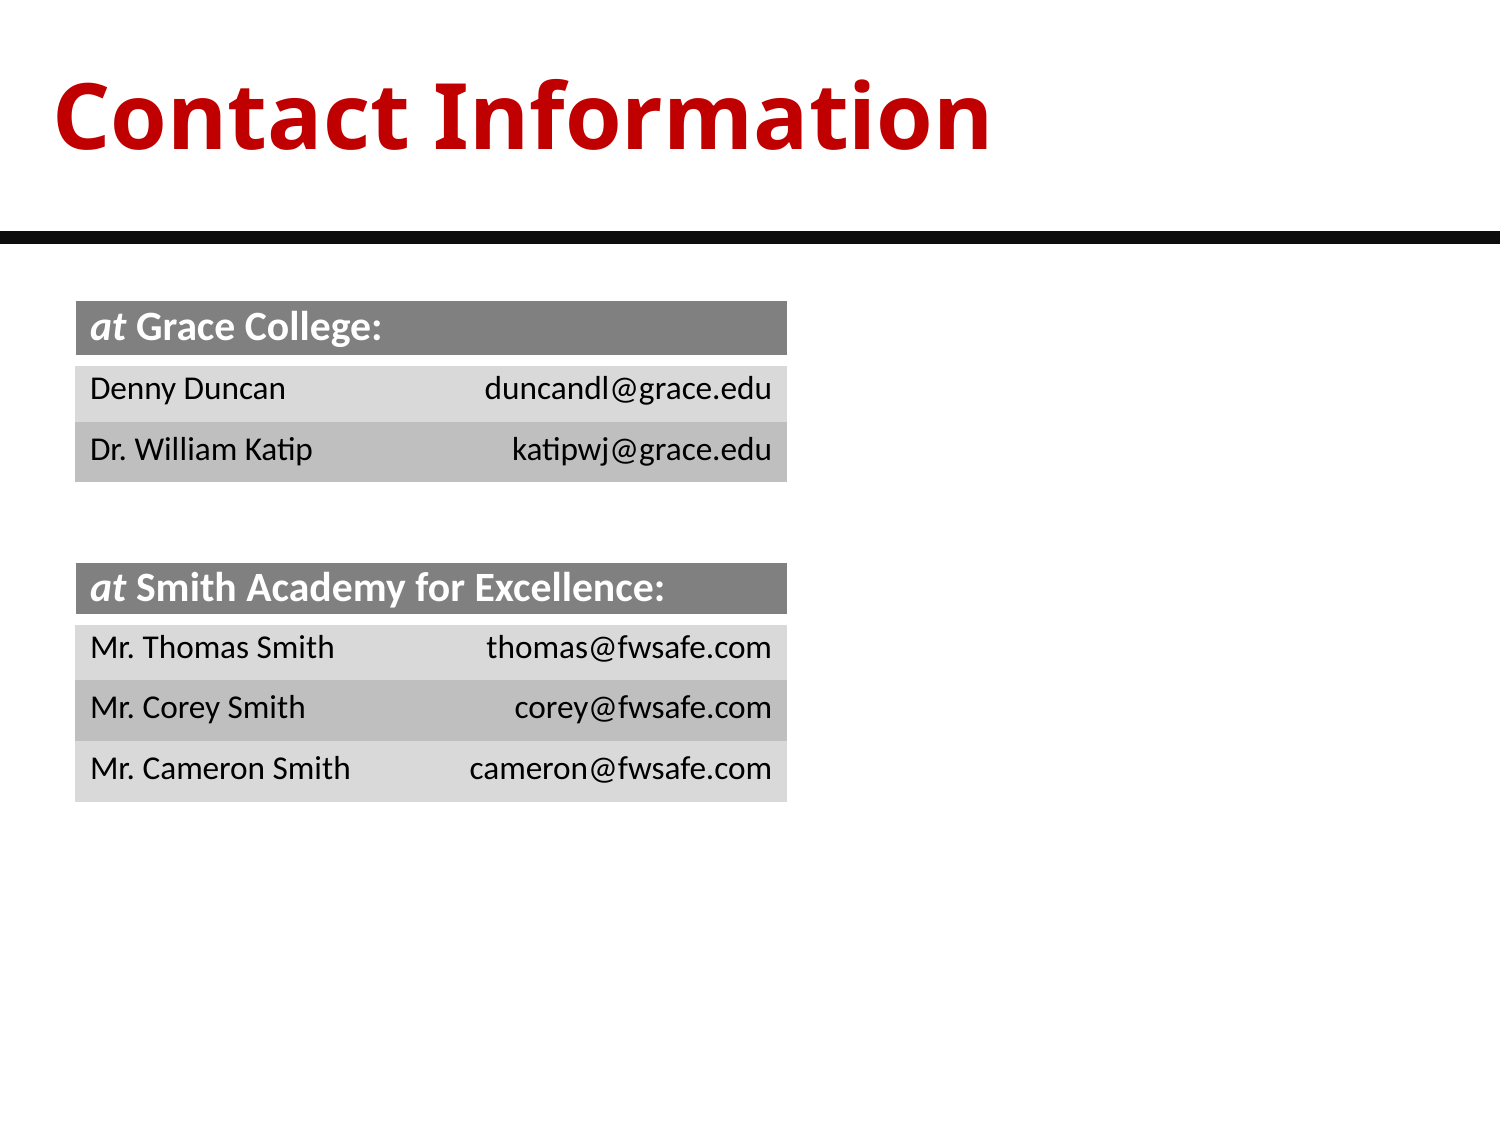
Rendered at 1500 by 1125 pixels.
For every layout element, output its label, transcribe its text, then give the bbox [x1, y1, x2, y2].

table_header at Smith Academy for Excellence: [76, 563, 787, 614]
table_cell corey@fwsafe.com [400, 680, 787, 741]
table_cell duncandl@grace.edu [441, 366, 787, 422]
table_cell Mr. Cameron Smith [75, 741, 400, 802]
table_cell Dr. William Katip [75, 422, 441, 482]
table_cell thomas@fwsafe.com [400, 625, 787, 680]
table_cell cameron@fwsafe.com [400, 741, 787, 802]
table_cell katipwj@grace.edu [441, 422, 787, 482]
table_cell Denny Duncan [75, 366, 441, 422]
table_cell Mr. Corey Smith [75, 680, 400, 741]
text_box Contact Information [37, 246, 1463, 250]
table_header at Grace College: [76, 301, 787, 355]
table_cell Mr. Thomas Smith [75, 625, 400, 680]
text_box Contact Information [37, 50, 1463, 231]
